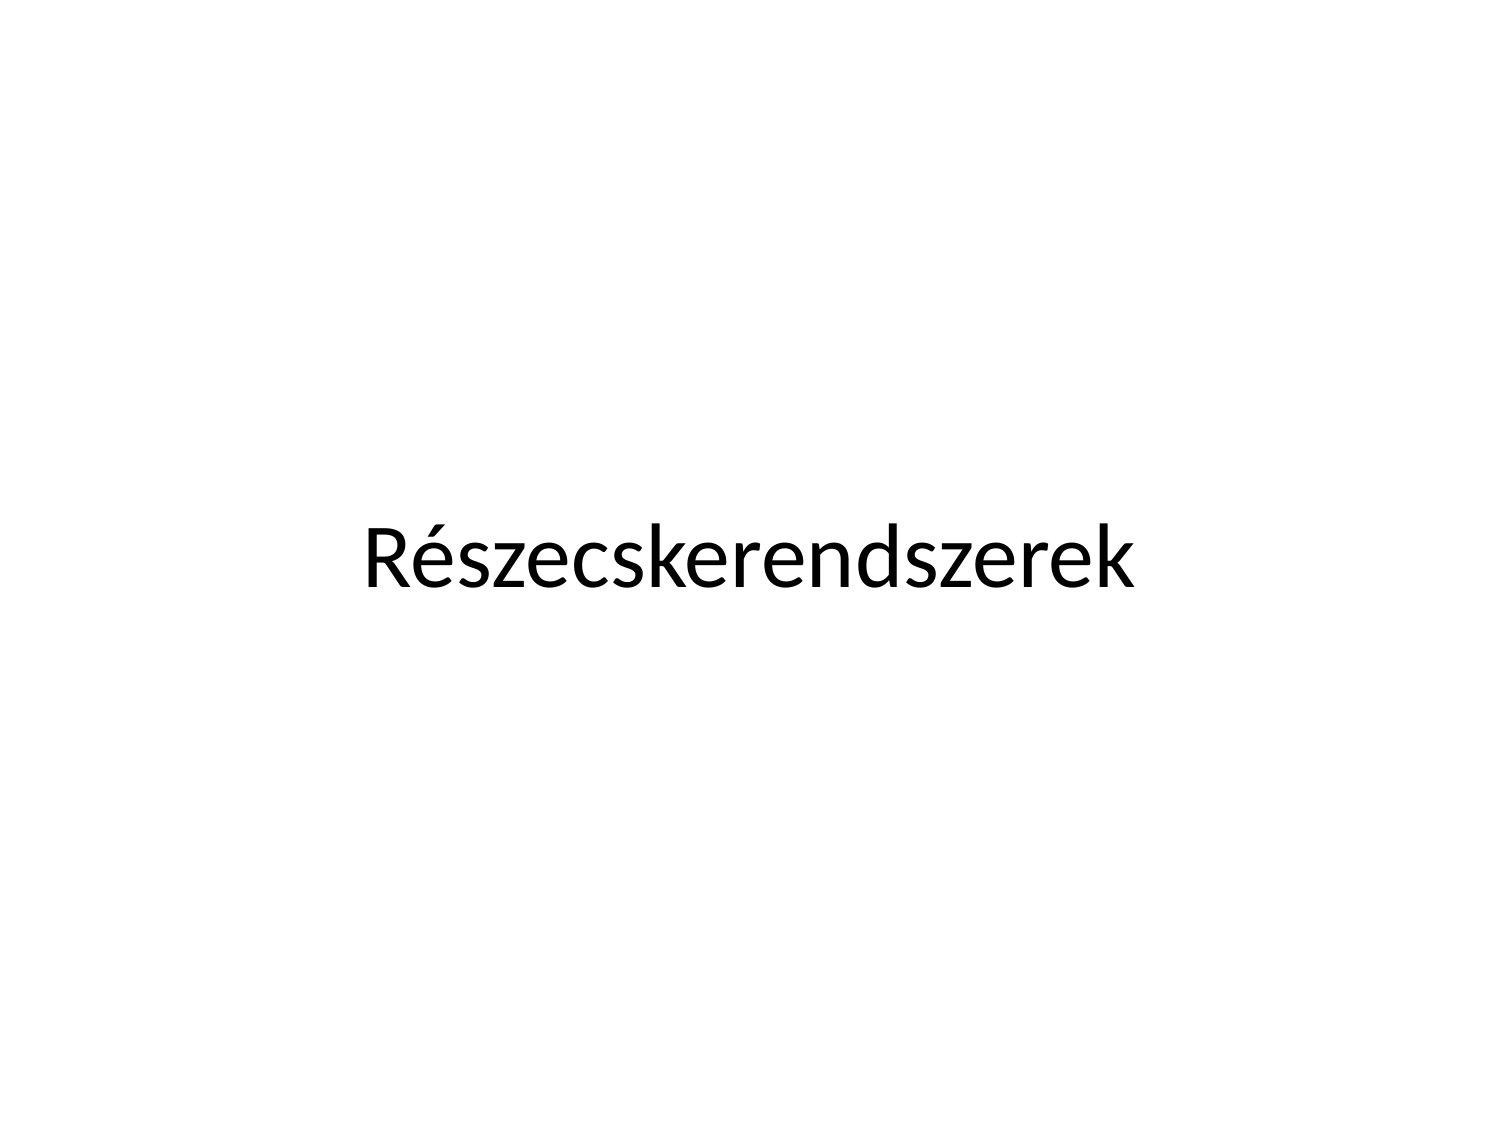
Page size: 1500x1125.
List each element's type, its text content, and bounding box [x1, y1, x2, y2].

title Részecskerendszerek [75, 457, 1425, 645]
